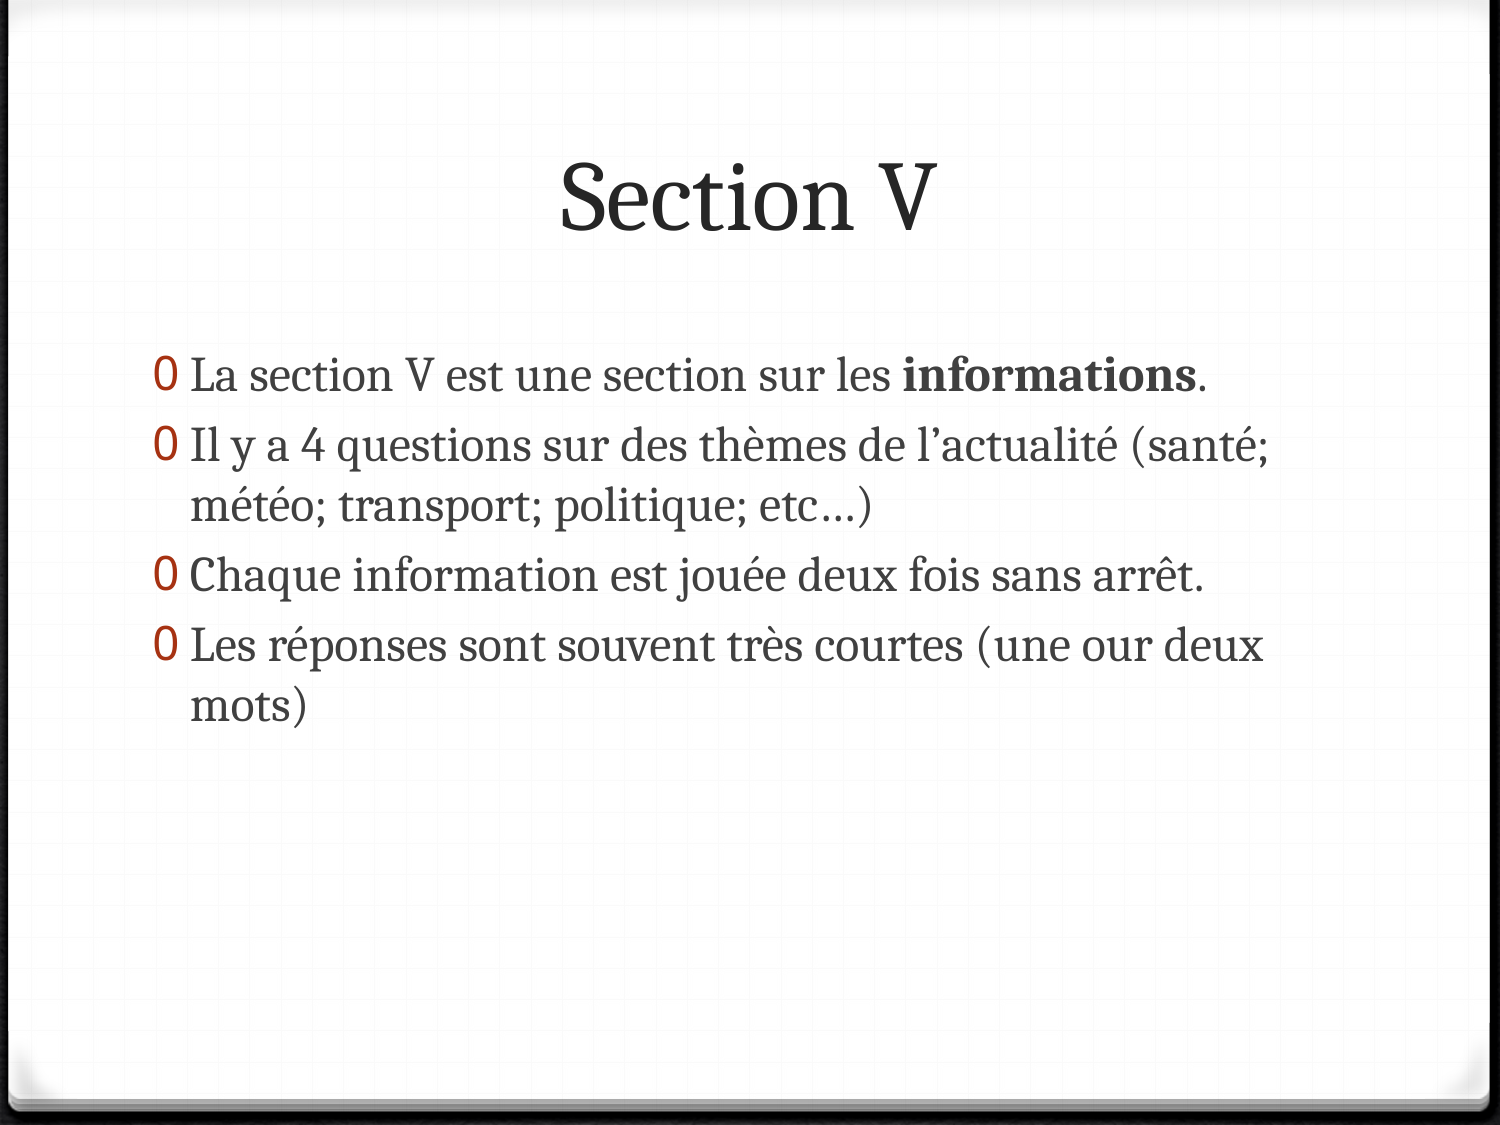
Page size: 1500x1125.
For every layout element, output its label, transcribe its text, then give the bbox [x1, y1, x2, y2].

title Section V [90, 71, 1410, 309]
picture [0, 0, 1500, 1125]
list La section V est une section sur les informations. Il y a 4 questions sur des thèmes de l’actualité (santé; météo; transport; politique; etc…) Chaque information est jouée deux fois sans arrêt. Les réponses sont souvent très courtes (une our deux mots) [137, 334, 1363, 983]
